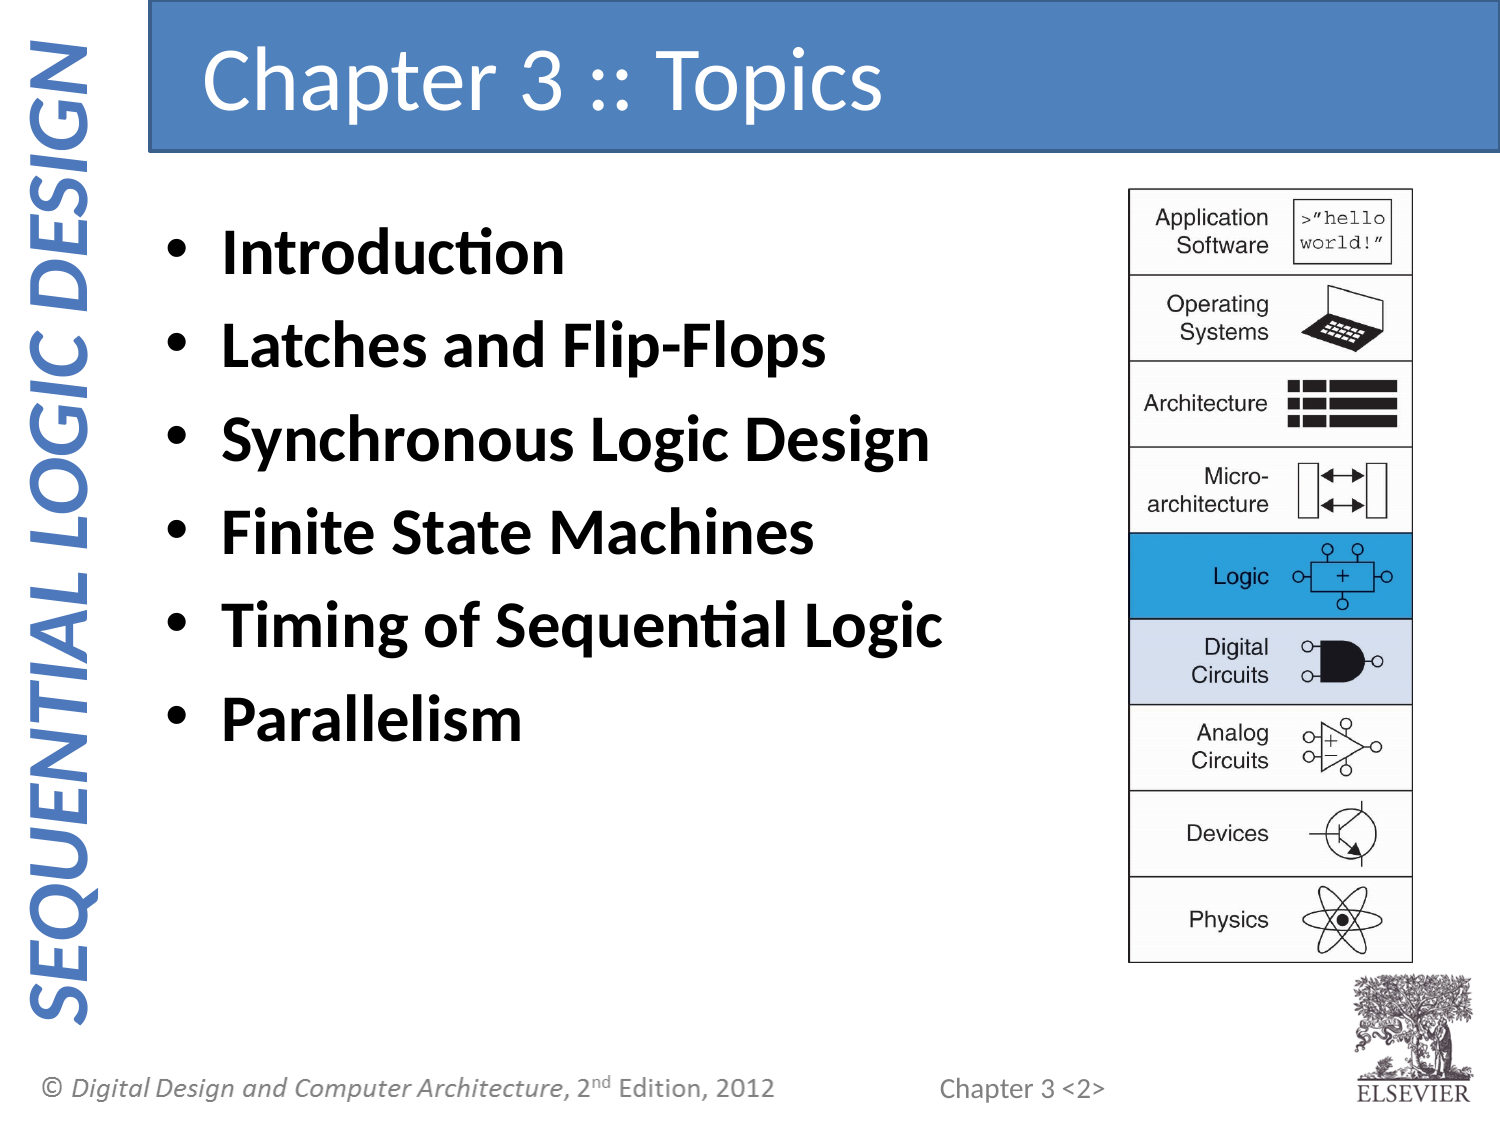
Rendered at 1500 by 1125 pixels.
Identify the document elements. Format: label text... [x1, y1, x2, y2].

text_box Introduction Latches and Flip-Flops Synchronous Logic Design Finite State Machines Timing of Sequential Logic Parallelism [150, 199, 1075, 943]
picture [0, 0, 1500, 1125]
text_box Chapter 3 :: Topics [187, 11, 1488, 136]
